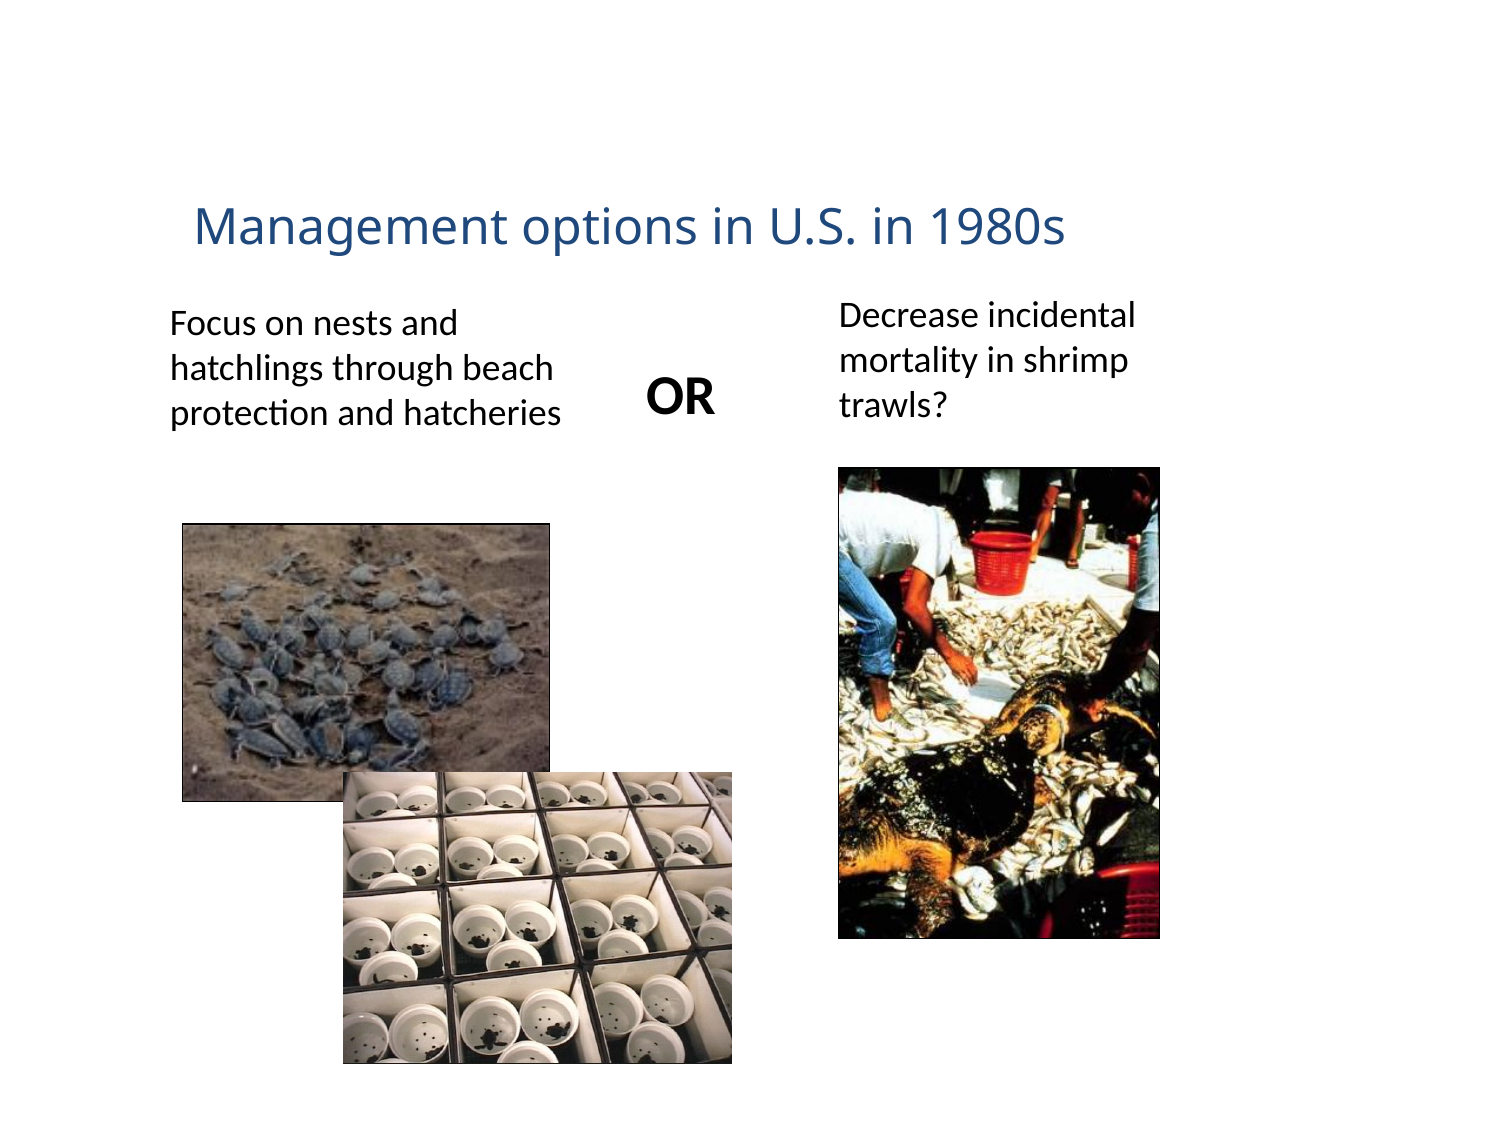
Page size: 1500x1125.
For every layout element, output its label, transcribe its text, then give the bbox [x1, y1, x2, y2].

picture [182, 524, 733, 1065]
text_box Management options in U.S. in 1980s [178, 187, 1082, 263]
picture [838, 468, 1159, 938]
text_box Decrease incidental mortality in shrimp trawls? [824, 282, 1237, 433]
text_box OR [631, 350, 732, 433]
text_box Focus on nests and hatchlings through beach protection and hatcheries [155, 290, 606, 531]
